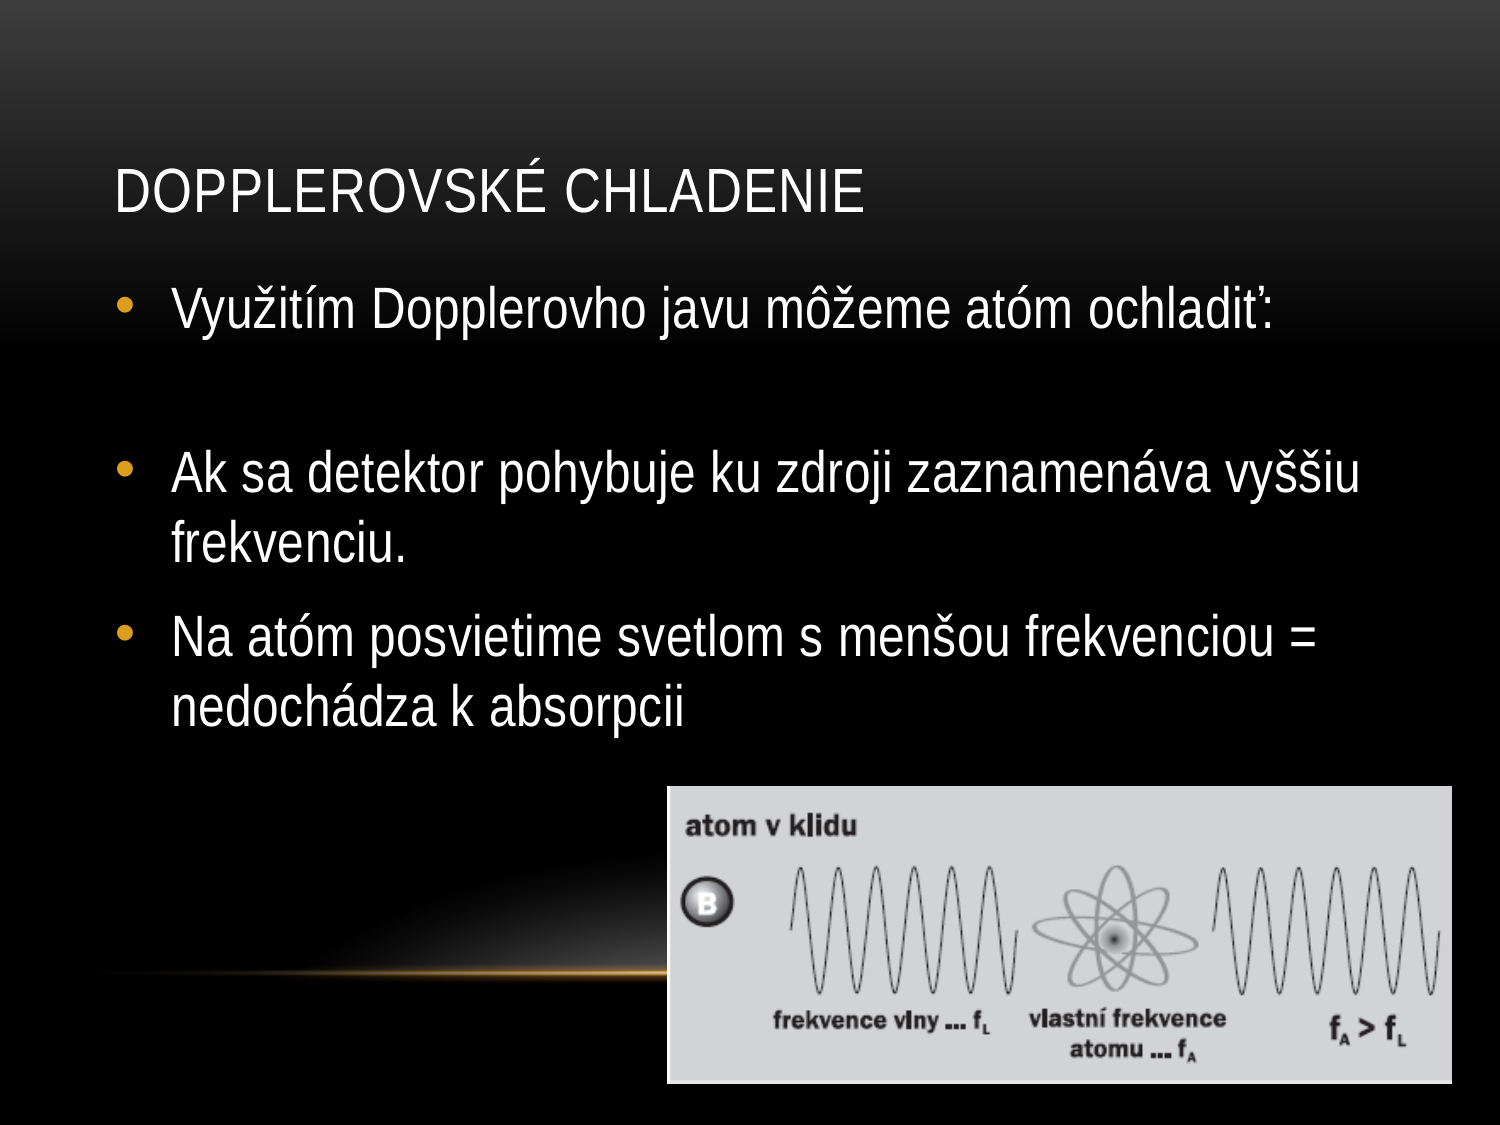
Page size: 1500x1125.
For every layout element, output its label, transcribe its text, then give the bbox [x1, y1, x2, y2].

picture [0, 0, 1500, 1125]
title Dopplerovské chladenie [99, 45, 1400, 233]
